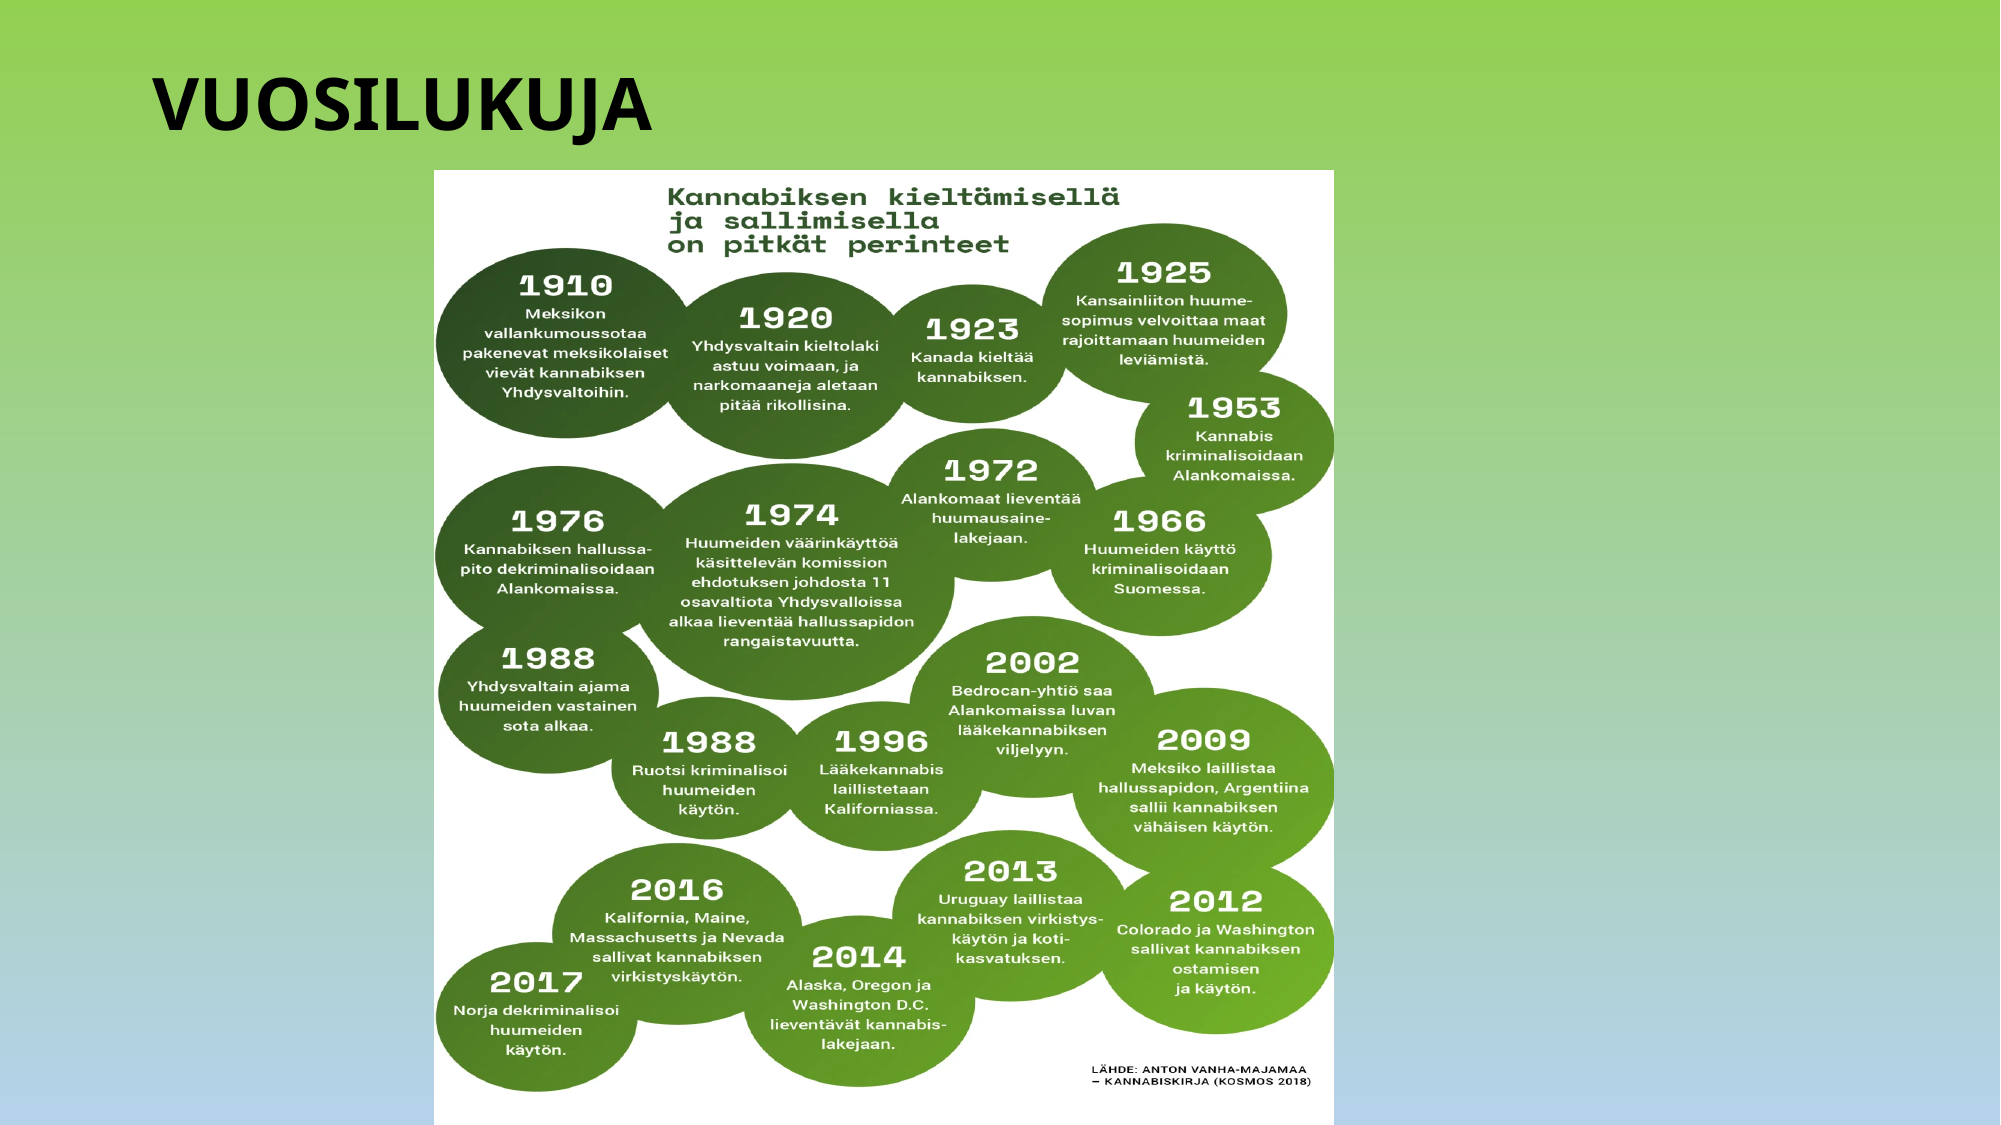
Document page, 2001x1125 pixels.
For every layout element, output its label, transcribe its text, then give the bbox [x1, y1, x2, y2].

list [434, 170, 1334, 1125]
title VUOSILUKUJA [137, 59, 1863, 154]
